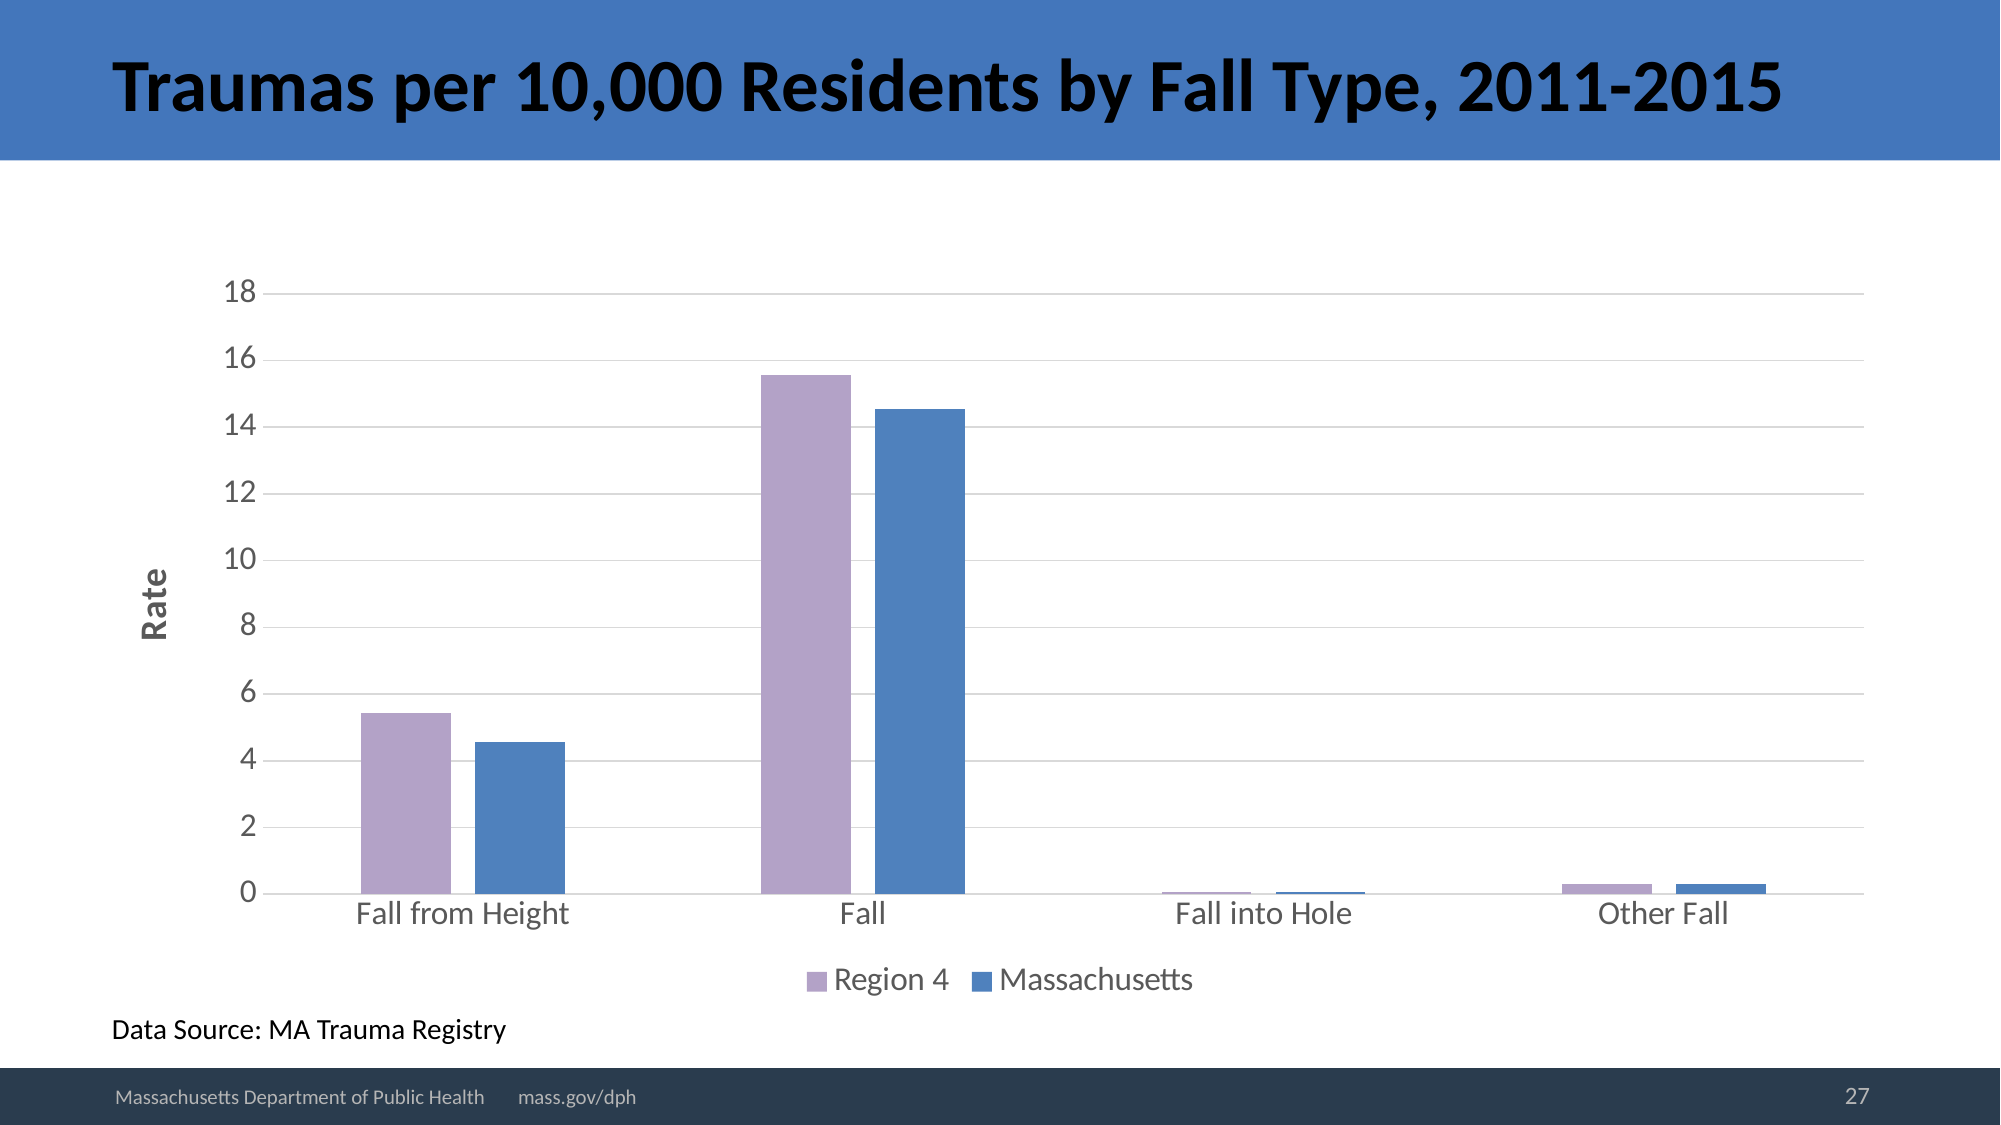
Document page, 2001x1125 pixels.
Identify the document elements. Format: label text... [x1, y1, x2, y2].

text_box Data Source: MA Trauma Registry [97, 1013, 554, 1053]
title Traumas per 10,000 Residents by Fall Type, 2011-2015 [97, 9, 1898, 153]
footer Massachusetts Department of Public Health mass.gov/dph [100, 1068, 727, 1124]
slide_number 27 [1436, 1065, 1886, 1125]
chart [99, 262, 1901, 1006]
